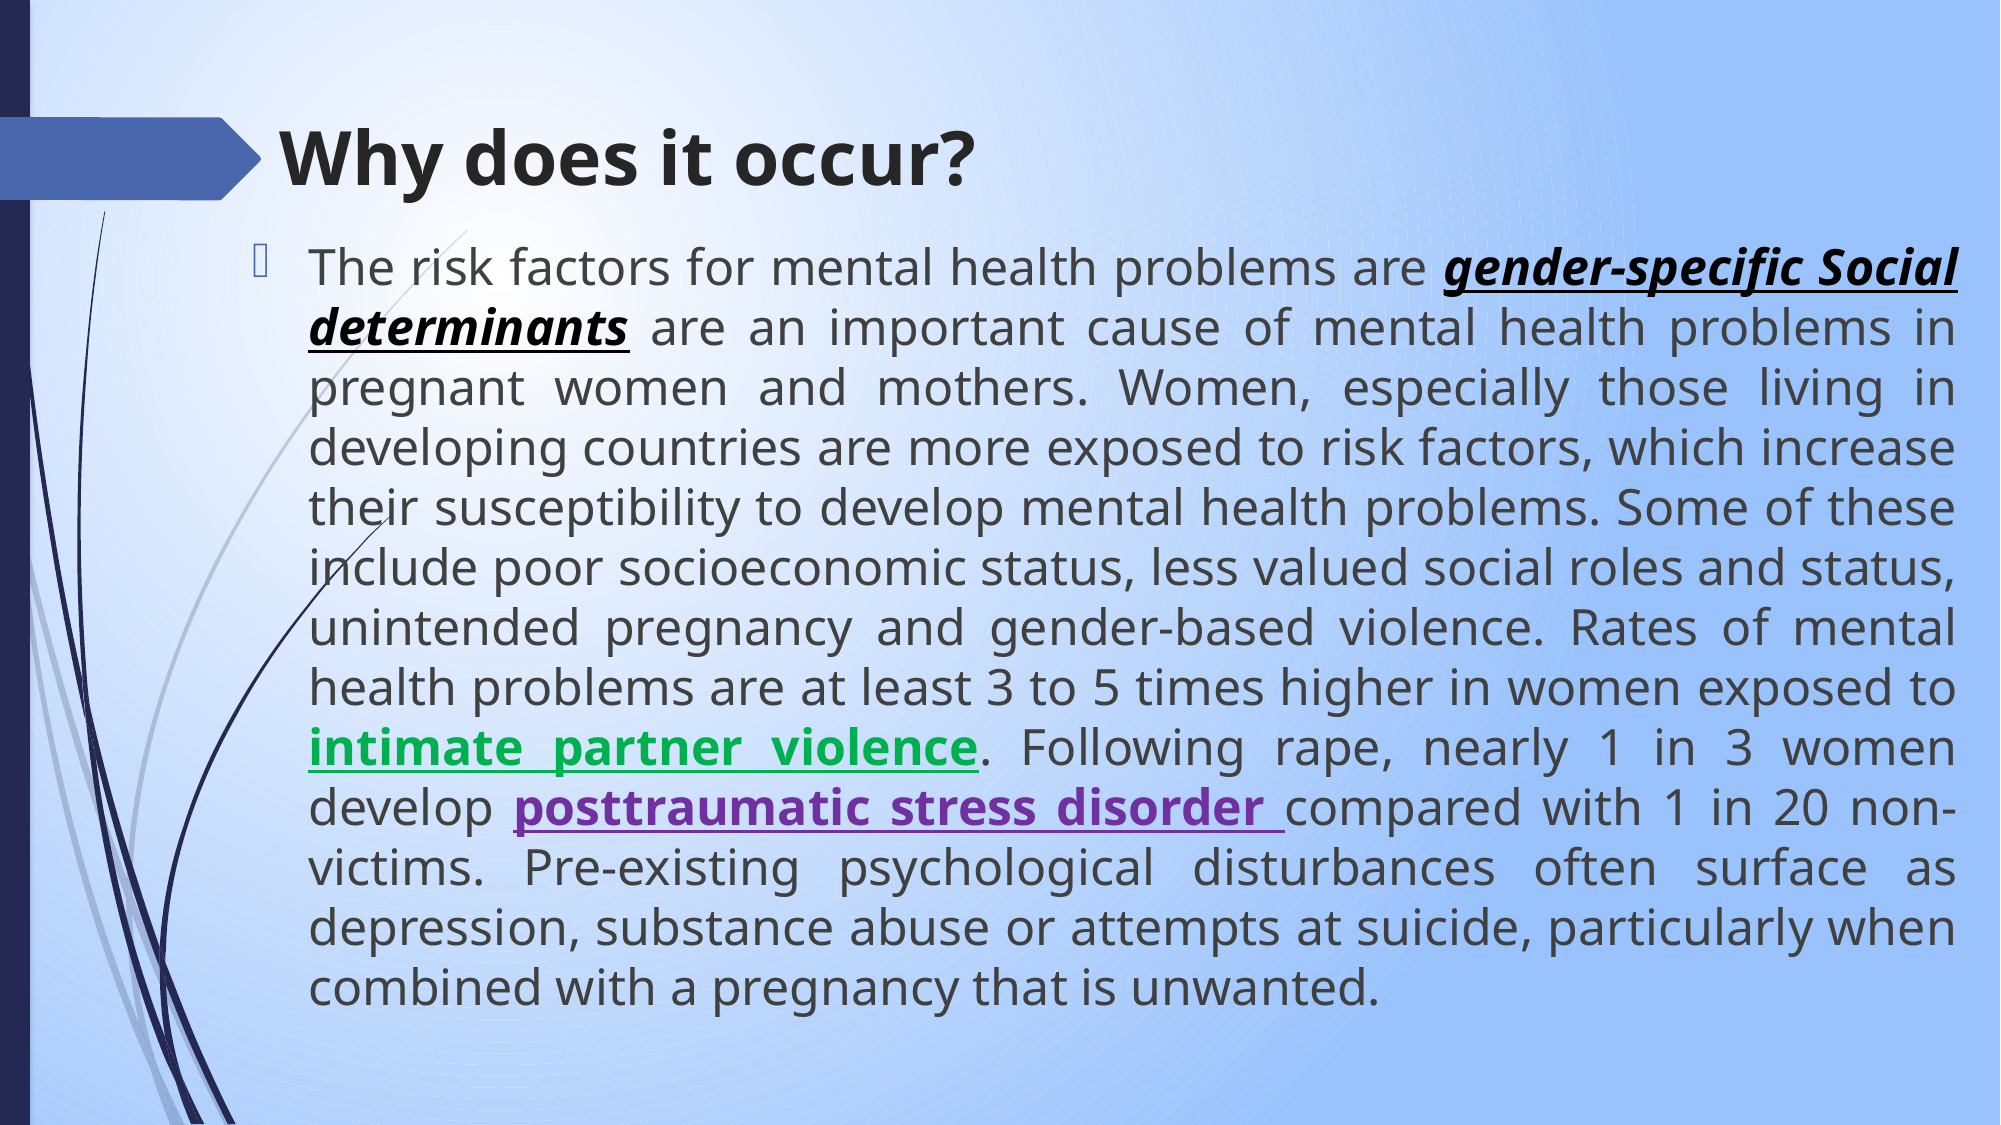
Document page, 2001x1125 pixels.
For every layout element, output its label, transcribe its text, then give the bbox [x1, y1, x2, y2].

list The risk factors for mental health problems are gender-specific Social determinants are an important cause of mental health problems in pregnant women and mothers. Women, especially those living in developing countries are more exposed to risk factors, which increase their susceptibility to develop mental health problems. Some of these include poor socioeconomic status, less valued social roles and status, unintended pregnancy and gender-based violence. Rates of mental health problems are at least 3 to 5 times higher in women exposed to intimate partner violence. Following rape, nearly 1 in 3 women develop posttraumatic stress disorder compared with 1 in 20 non-victims. Pre-existing psychological disturbances often surface as depression, substance abuse or attempts at suicide, particularly when combined with a pregnancy that is unwanted. [236, 228, 1974, 1054]
title Why does it occur? [264, 102, 1888, 228]
